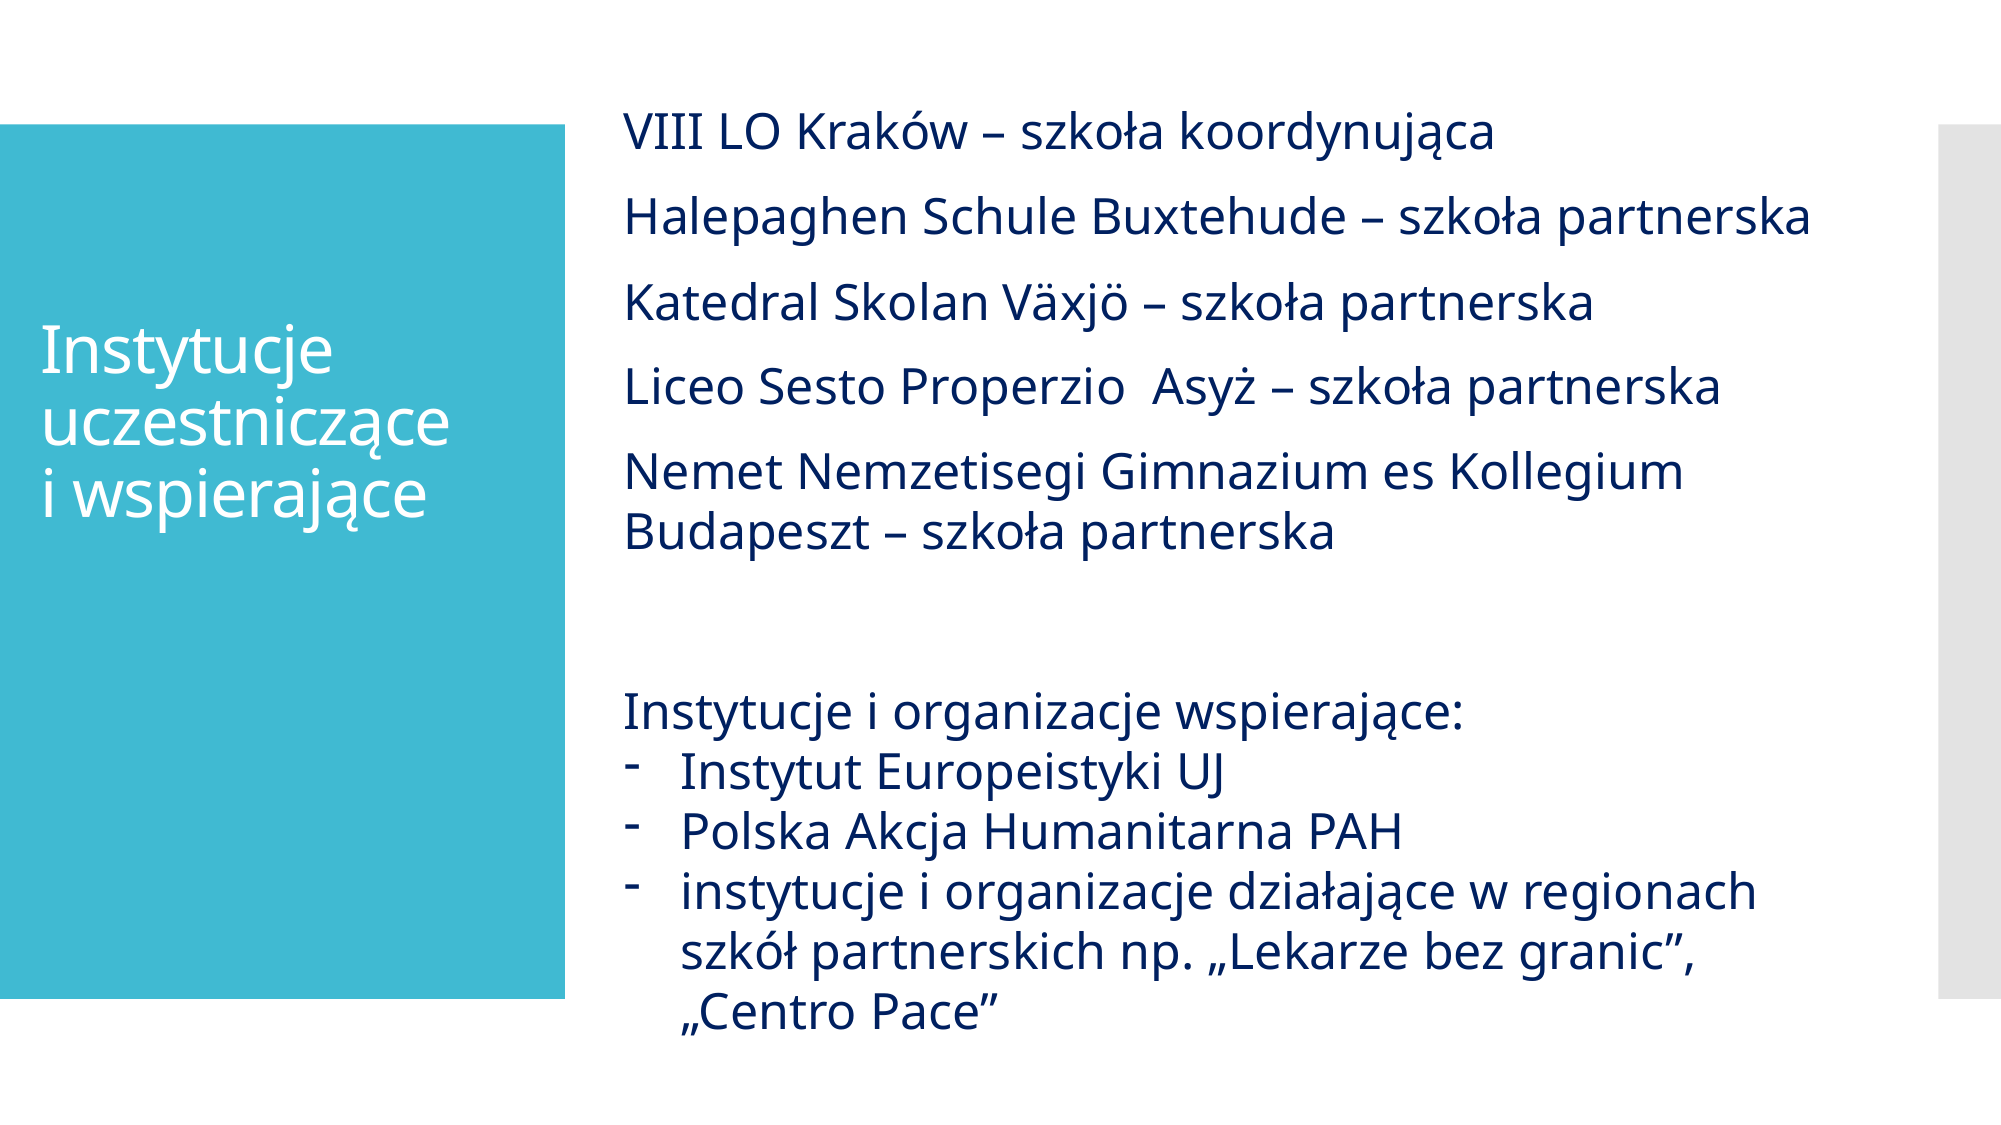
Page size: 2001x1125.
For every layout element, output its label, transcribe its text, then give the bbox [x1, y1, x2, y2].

title Instytucje uczestniczące i wspierające [25, 516, 533, 634]
text_box VIII LO Kraków – szkoła koordynująca Halepaghen Schule Buxtehude – szkoła partnerska Katedral Skolan Växjö – szkoła partnerska Liceo Sesto Properzio Asyż – szkoła partnerska Nemet Nemzetisegi Gimnazium es Kollegium Budapeszt – szkoła partnerska Instytucje i organizacje wspierające: Instytut Europeistyki UJ Polska Akcja Humanitarna PAH instytucje i organizacje działające w regionach szkół partnerskich np. „Lekarze bez granic”, „Centro Pace” [609, 92, 1885, 1108]
text_box [25, 0, 1788, 516]
